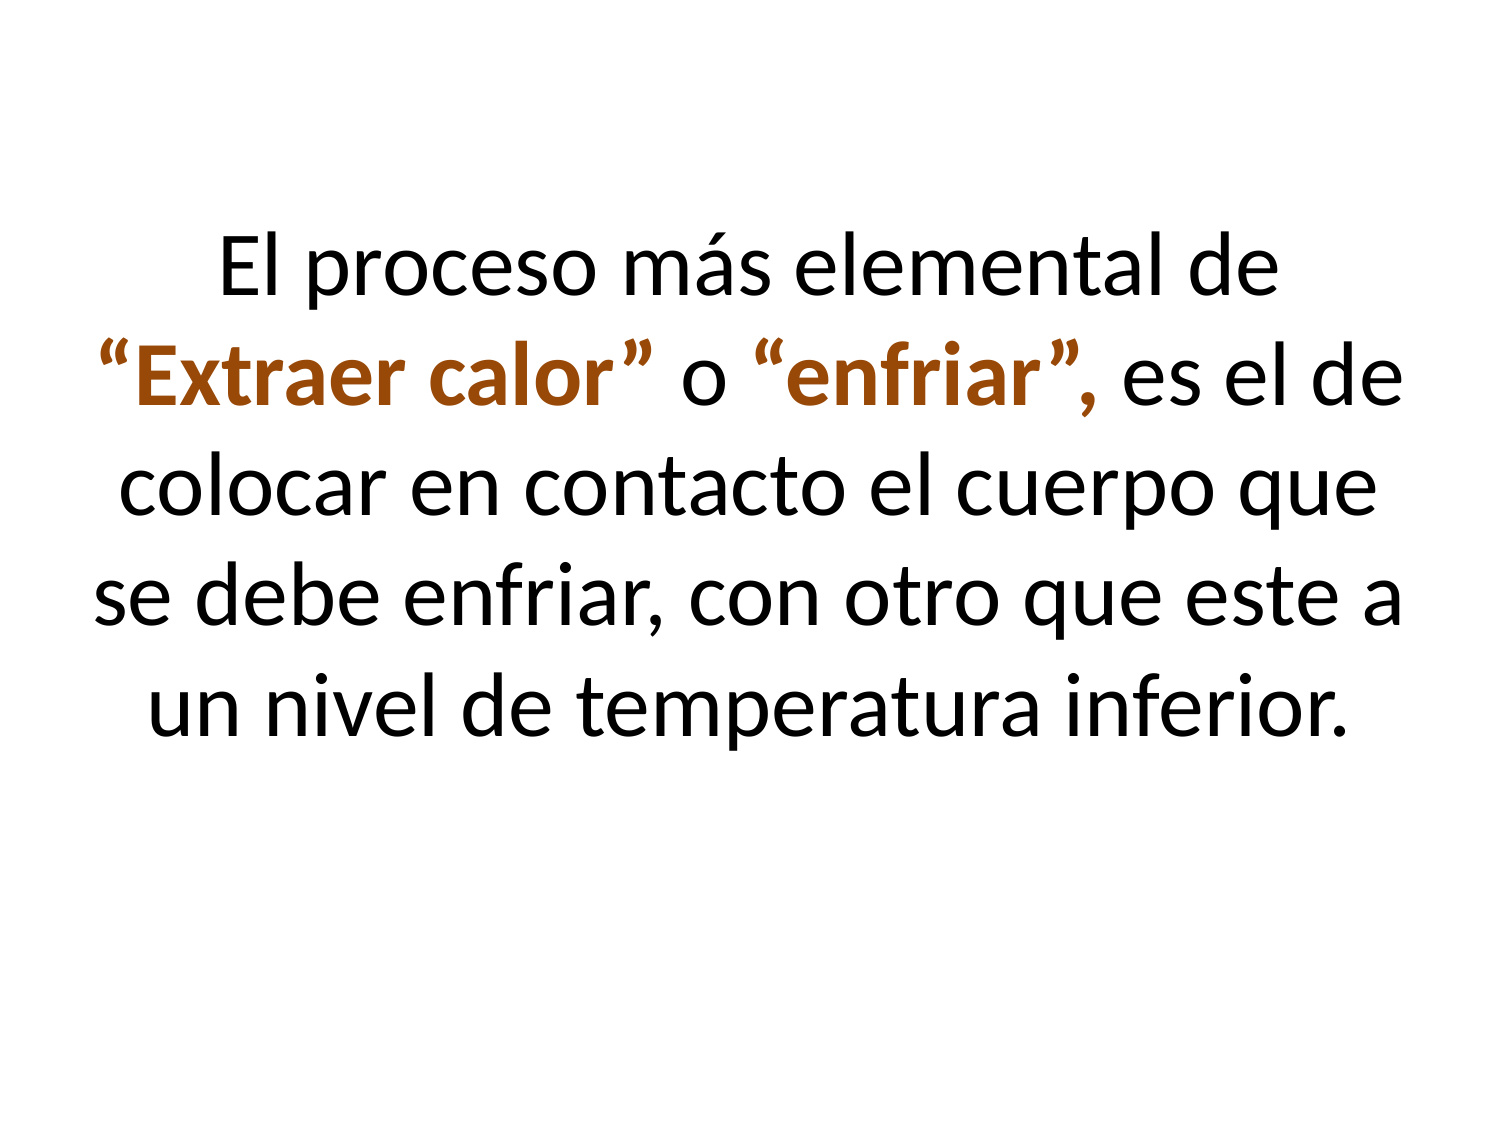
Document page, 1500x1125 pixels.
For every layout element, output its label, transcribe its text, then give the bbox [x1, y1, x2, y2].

title El proceso más elemental de “Extraer calor” o “enfriar”, es el de colocar en contacto el cuerpo que se debe enfriar, con otro que este a un nivel de temperatura inferior. [75, 45, 1425, 1024]
